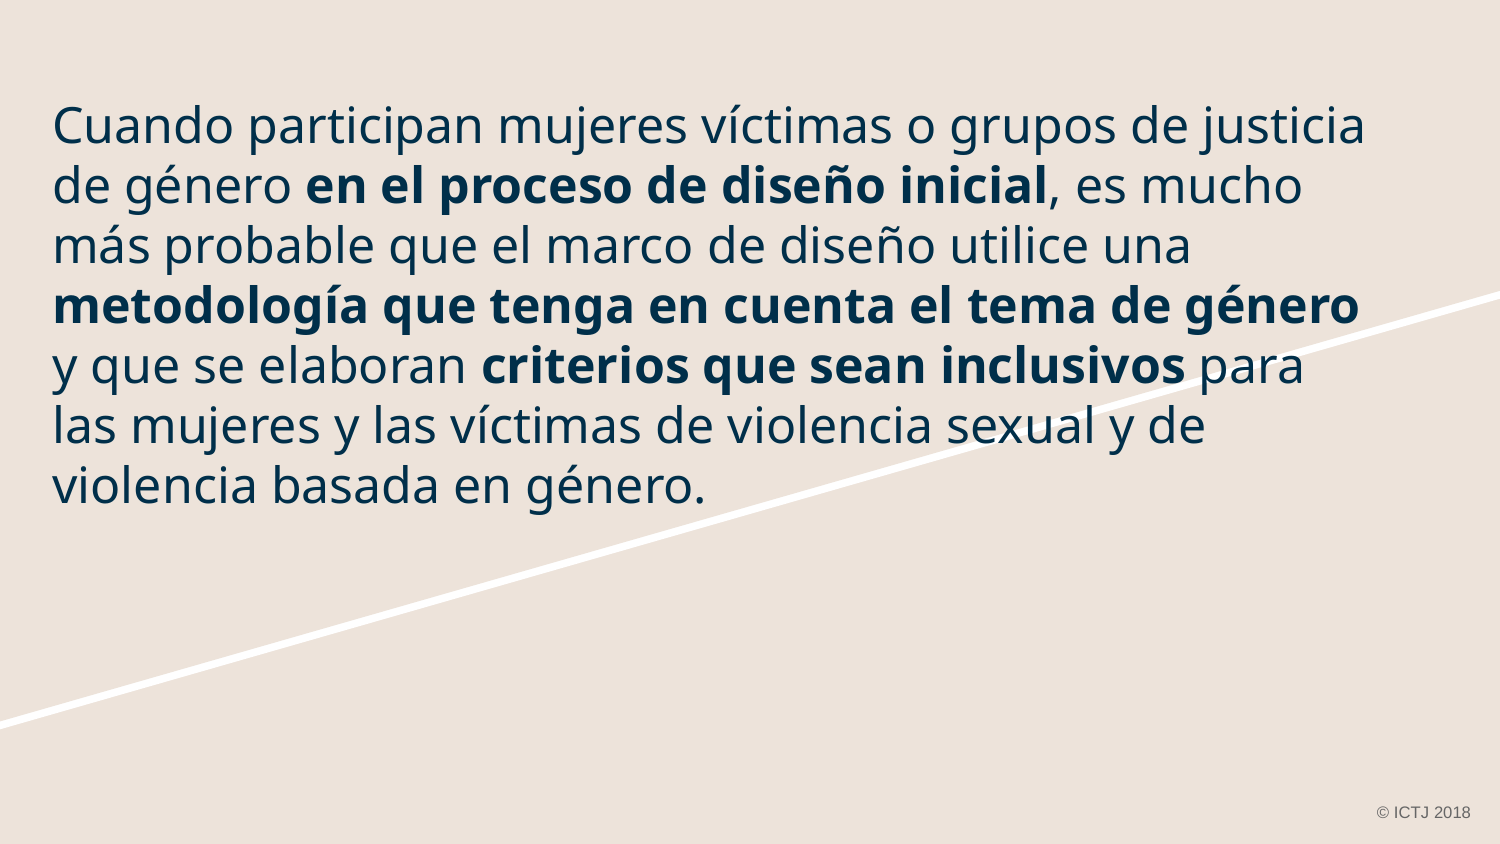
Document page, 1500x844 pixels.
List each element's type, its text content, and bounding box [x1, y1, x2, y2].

title Cuando participan mujeres víctimas o grupos de justicia de género en el proceso de diseño inicial, es mucho más probable que el marco de diseño utilice una metodología que tenga en cuenta el tema de género y que se elaboran criterios que sean inclusivos para las mujeres y las víctimas de violencia sexual y de violencia basada en género. [37, 78, 1397, 681]
text_box © ICTJ 2018 [1362, 794, 1487, 829]
